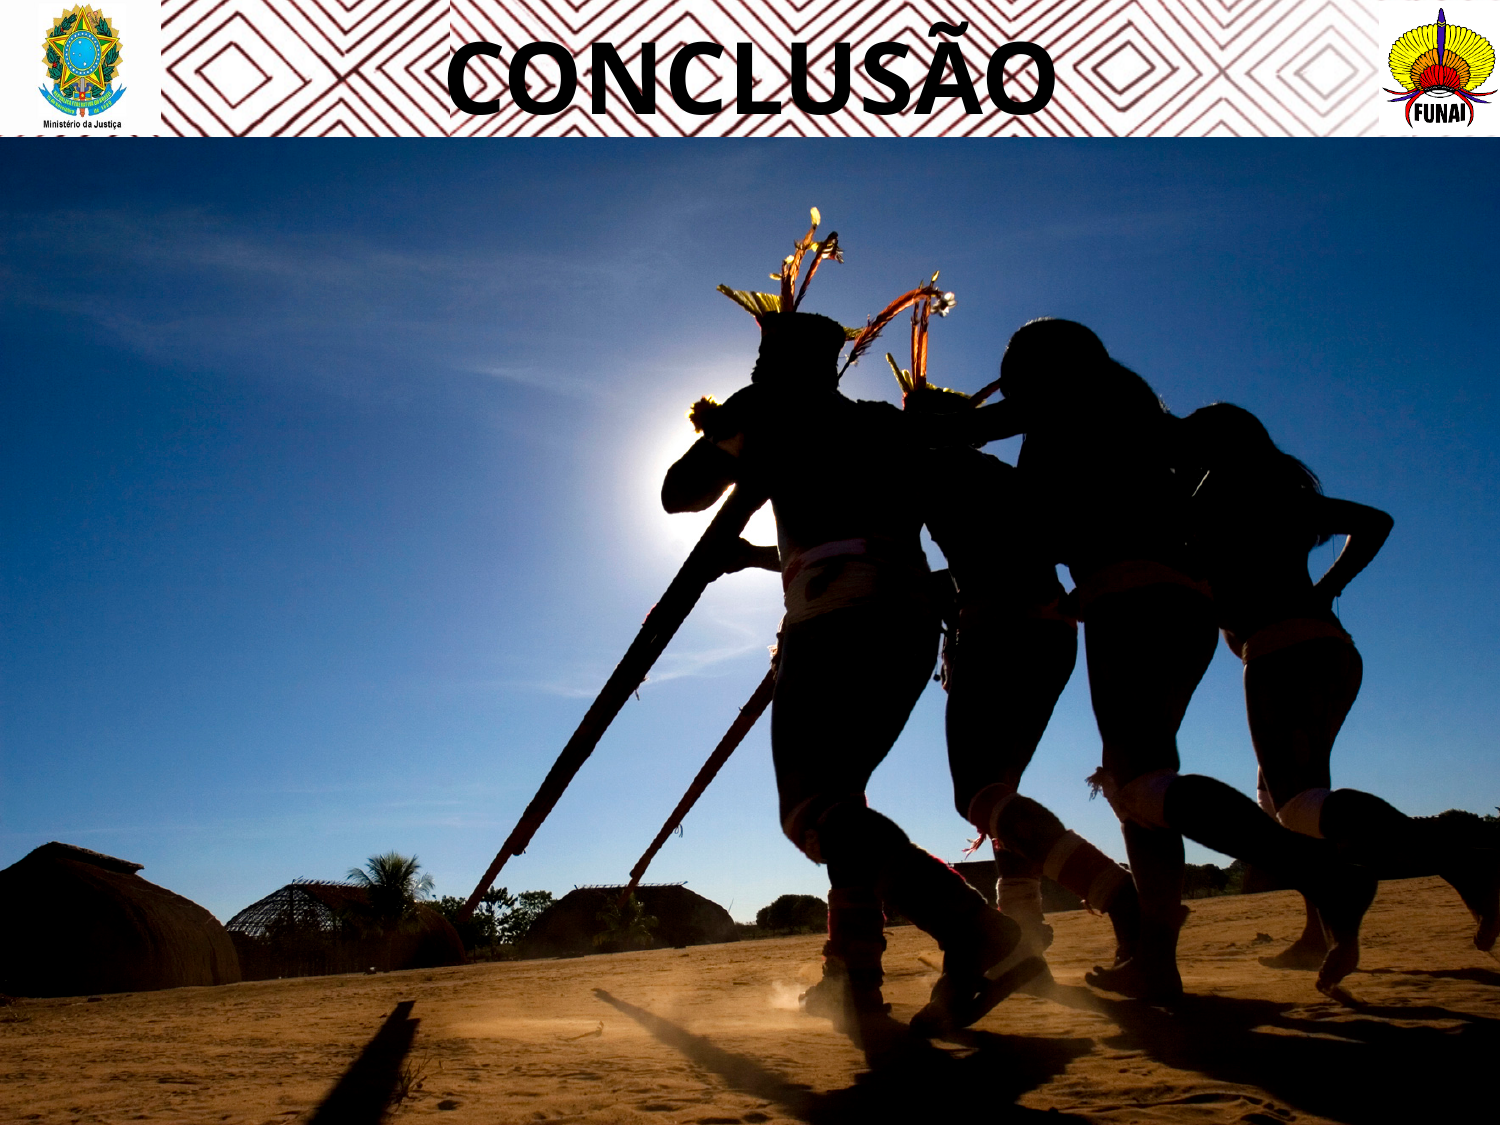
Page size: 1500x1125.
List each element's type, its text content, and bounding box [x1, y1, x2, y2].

picture [0, 0, 1500, 1125]
text_box CONCLUSÃO [164, 0, 1377, 135]
